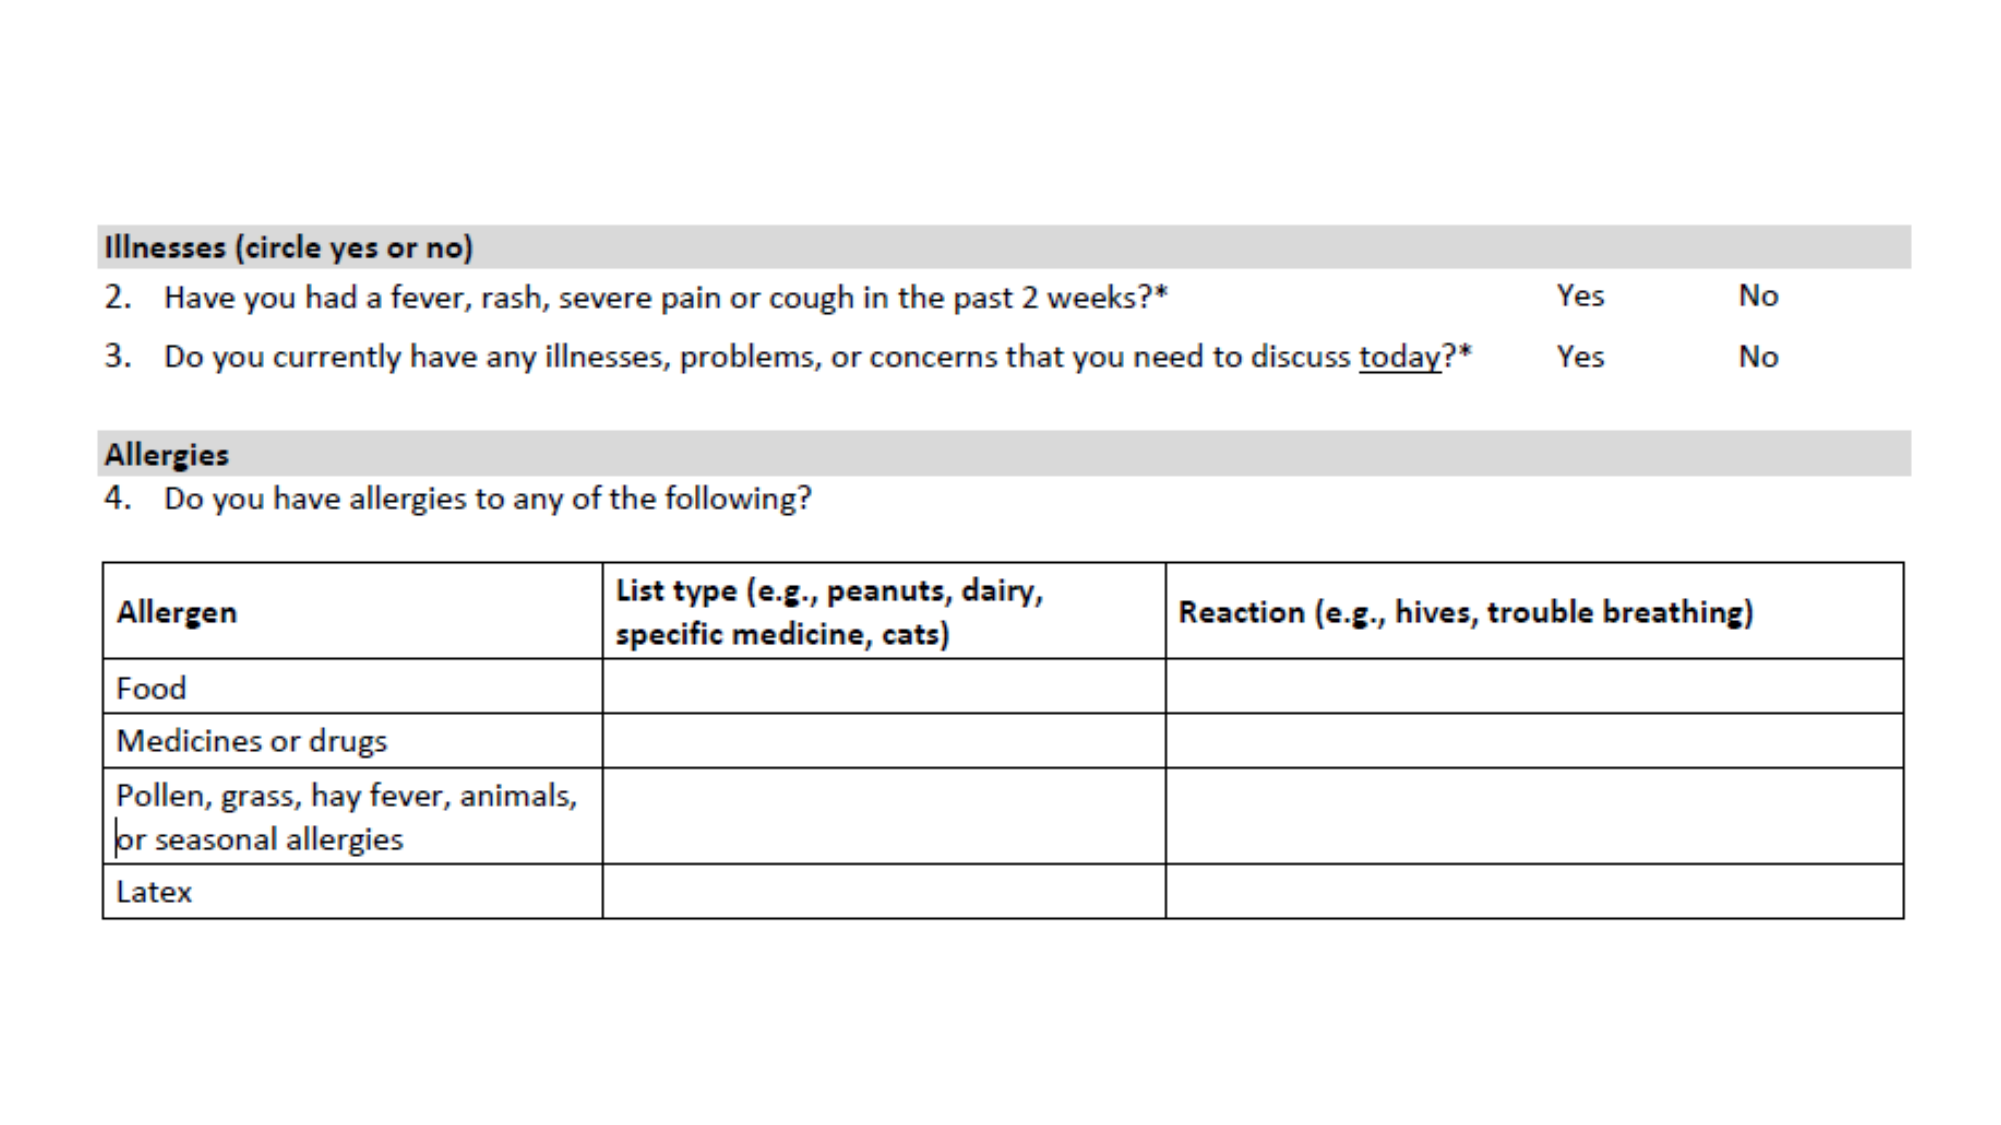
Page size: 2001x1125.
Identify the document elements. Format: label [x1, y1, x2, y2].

picture [60, 194, 1936, 929]
